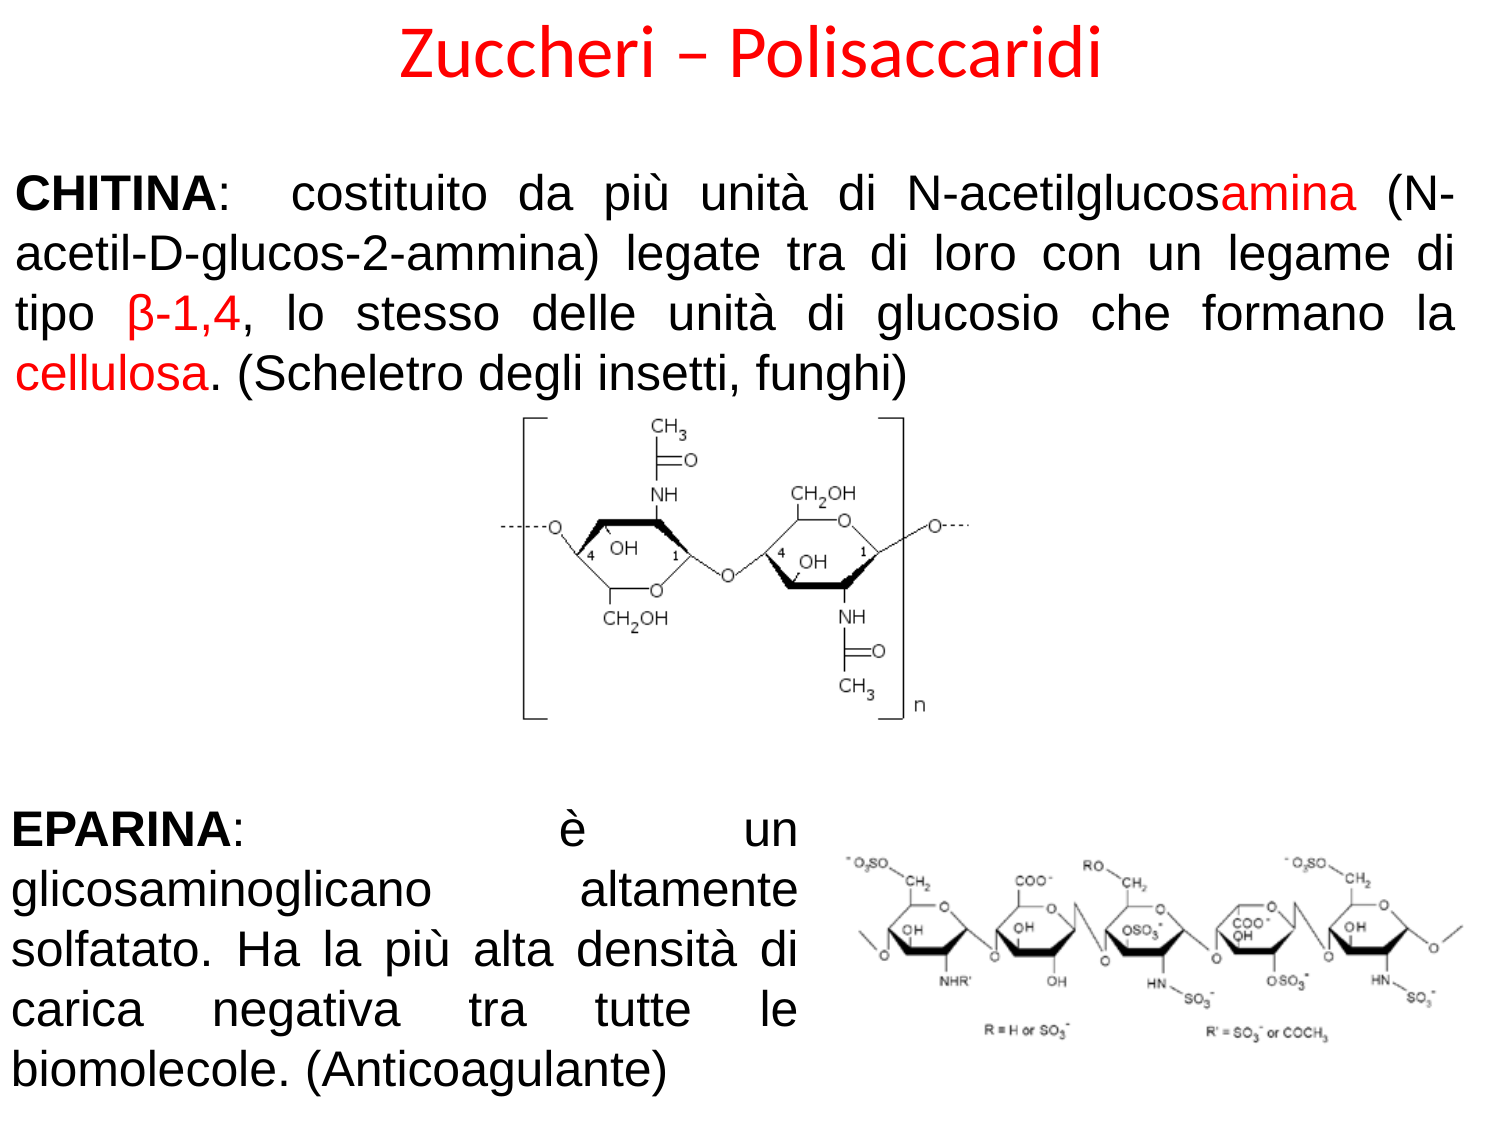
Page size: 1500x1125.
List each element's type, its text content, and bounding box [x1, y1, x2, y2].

text_box CHITINA: costituito da più unità di N-acetilglucosamina (N-acetil-D-glucos-2-ammina) legate tra di loro con un legame di tipo β-1,4, lo stesso delle unità di glucosio che formano la cellulosa. (Scheletro degli insetti, funghi) [0, 152, 1471, 408]
text_box EPARINA: è un glicosaminoglicano altamente solfatato. Ha la più alta densità di carica negativa tra tutte le biomolecole. (Anticoagulante) [0, 788, 814, 1104]
picture [493, 408, 978, 725]
text_box Zuccheri – Polisaccaridi [76, 0, 1427, 183]
picture [842, 843, 1469, 1049]
